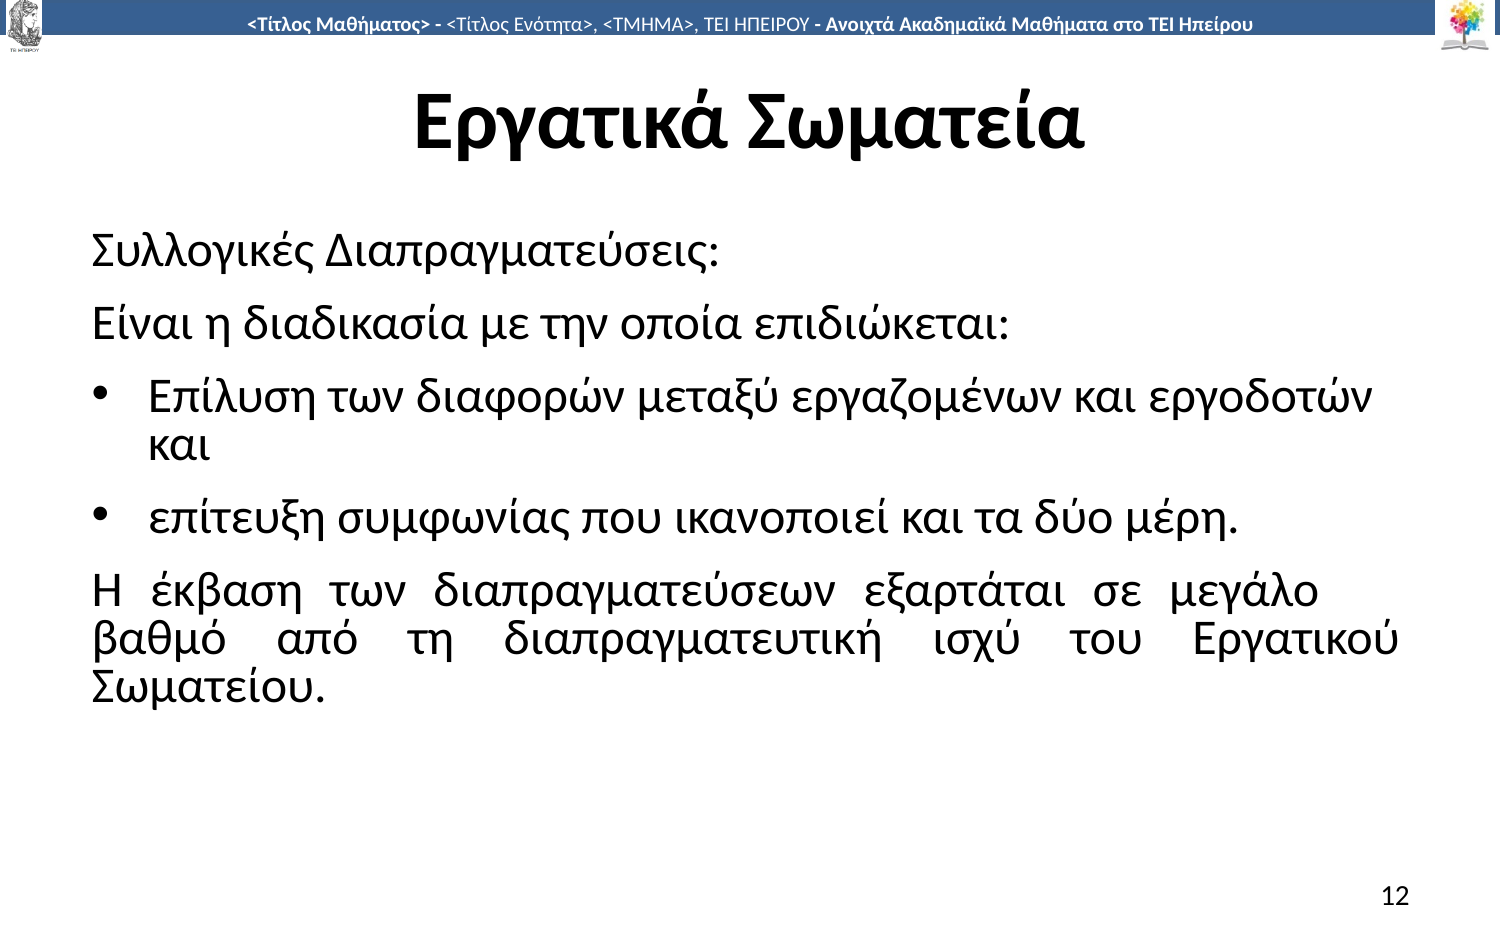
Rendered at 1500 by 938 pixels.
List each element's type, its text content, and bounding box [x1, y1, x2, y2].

title Εργατικά Σωματεία [75, 37, 1425, 194]
picture [6, 0, 42, 54]
slide_number 12 [1074, 868, 1425, 919]
list Συλλογικές Διαπραγματεύσεις: Είναι η διαδικασία µε την οποία επιδιώκεται: Επίλυση των διαφορών µεταξύ εργαζοµένων και εργοδοτών και επίτευξη συµφωνίας που ικανοποιεί και τα δύο µέρη. Η έκβαση των διαπραγµατεύσεων εξαρτάται σε µεγάλο βαθµό από τη διαπραγµατευτική ισχύ του Εργατικού Σωµατείου. [76, 220, 1415, 859]
picture [1435, 0, 1495, 52]
